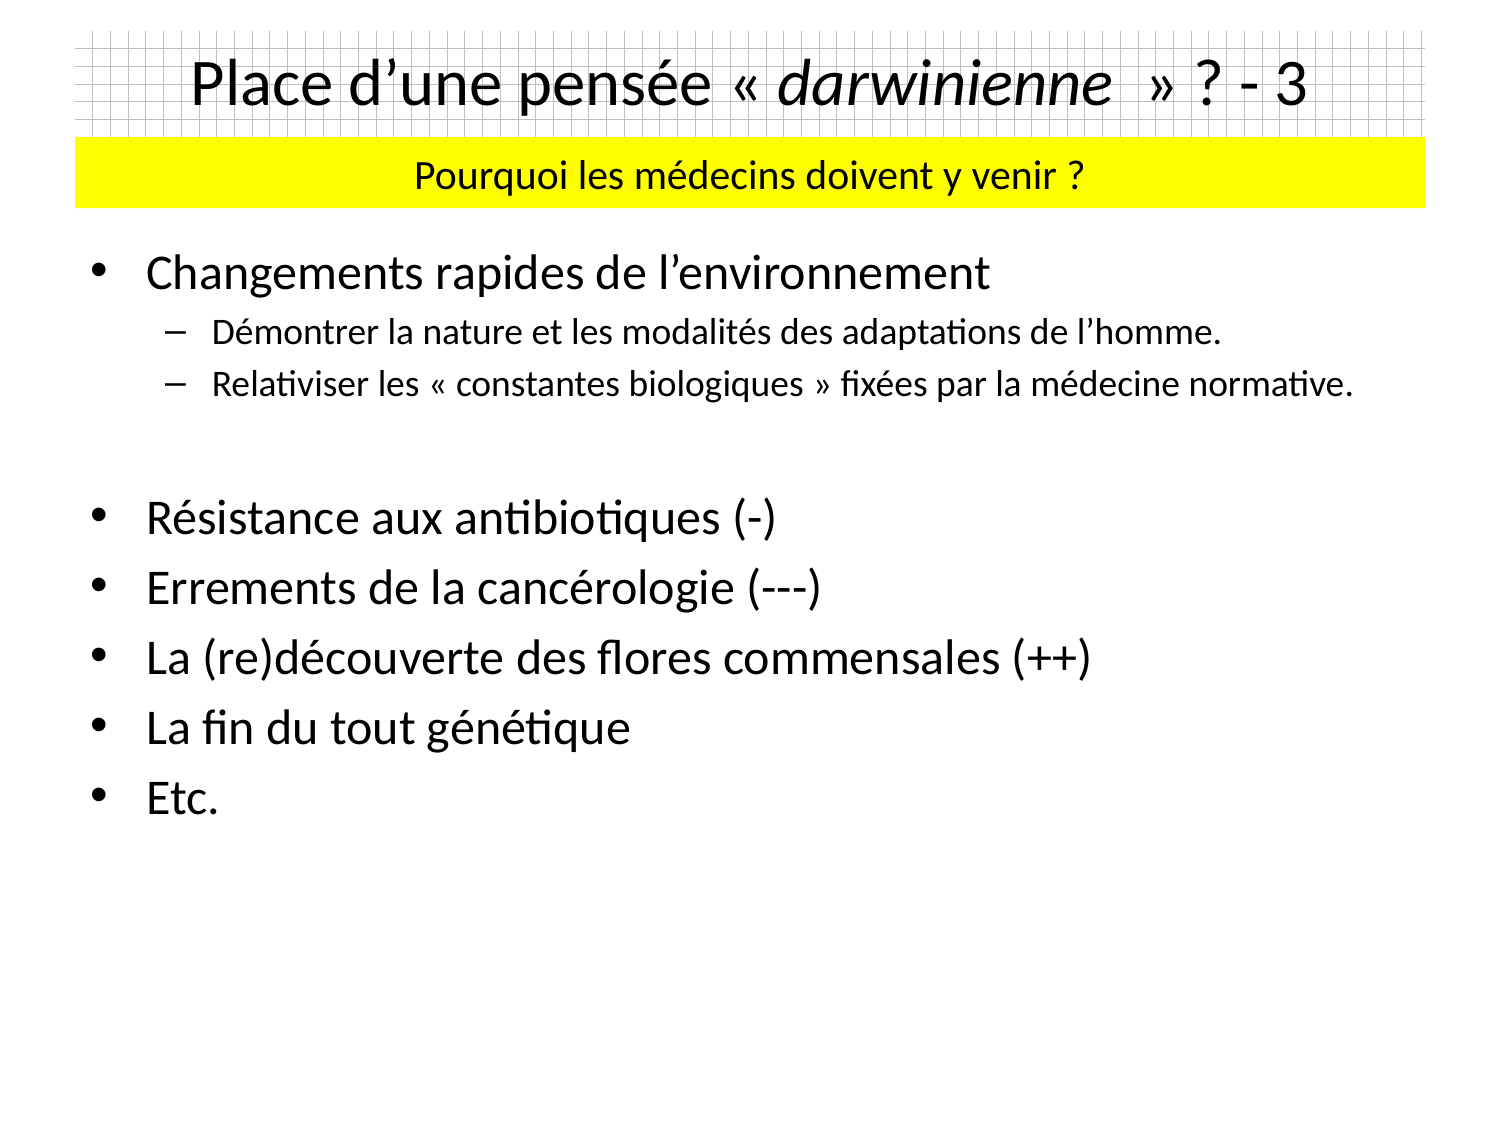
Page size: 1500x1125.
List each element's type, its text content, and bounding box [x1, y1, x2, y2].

text_box Place d’une pensée « darwinienne » ? - 3 [74, 30, 1425, 138]
title Pourquoi les médecins doivent y venir ? [75, 137, 1425, 209]
list Changements rapides de l’environnement Démontrer la nature et les modalités des adaptations de l’homme. Relativiser les « constantes biologiques » fixées par la médecine normative. Résistance aux antibiotiques (-) Errements de la cancérologie (---) La (re)découverte des flores commensales (++) La fin du tout génétique Etc. [75, 231, 1425, 870]
